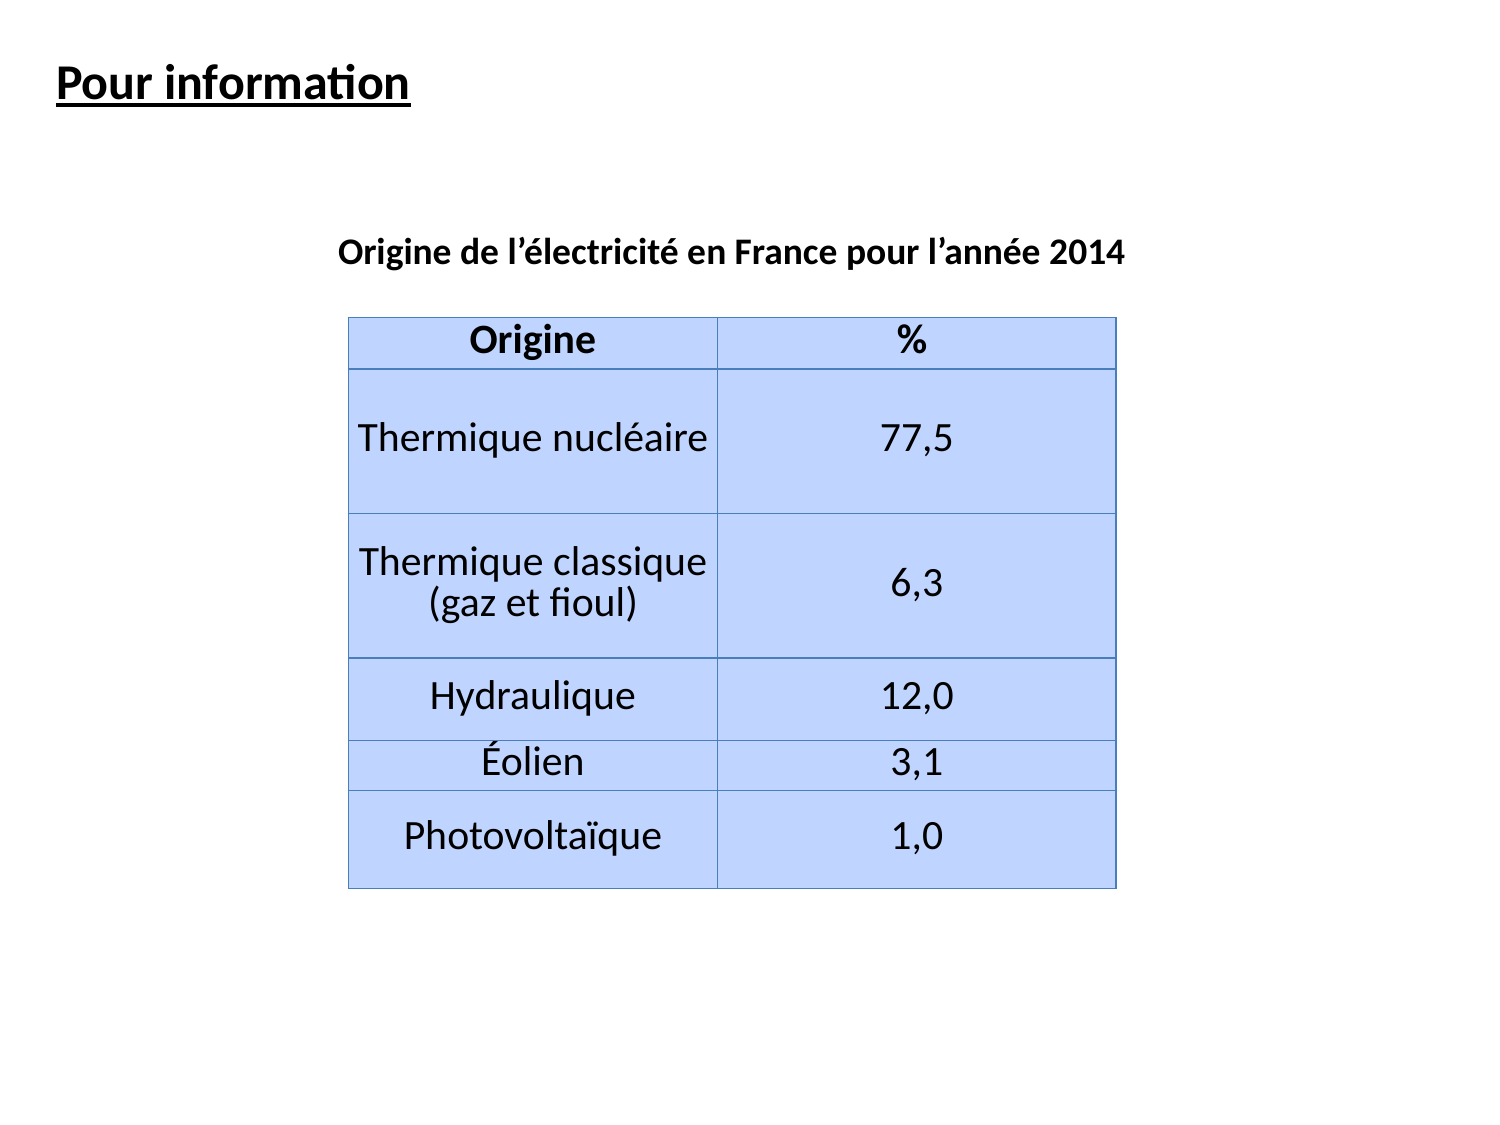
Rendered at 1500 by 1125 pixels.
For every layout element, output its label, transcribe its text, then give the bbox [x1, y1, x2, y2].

table_cell 12,0 [718, 659, 1115, 740]
table_cell 3,1 [718, 741, 1115, 790]
table_cell Thermique classique (gaz et fioul) [349, 514, 717, 657]
table_header % [718, 318, 1115, 368]
table_cell 1,0 [718, 791, 1115, 888]
table_cell Thermique nucléaire [349, 370, 717, 513]
table_cell Hydraulique [349, 659, 717, 740]
text_box Origine de l’électricité en France pour l’année 2014 [301, 219, 1164, 280]
table_cell 77,5 [718, 370, 1115, 513]
table_cell 6,3 [718, 514, 1115, 657]
table_cell Éolien [349, 741, 717, 790]
text_box Pour information [41, 42, 502, 118]
table_cell Photovoltaïque [349, 791, 717, 888]
table_header Origine [349, 318, 717, 368]
